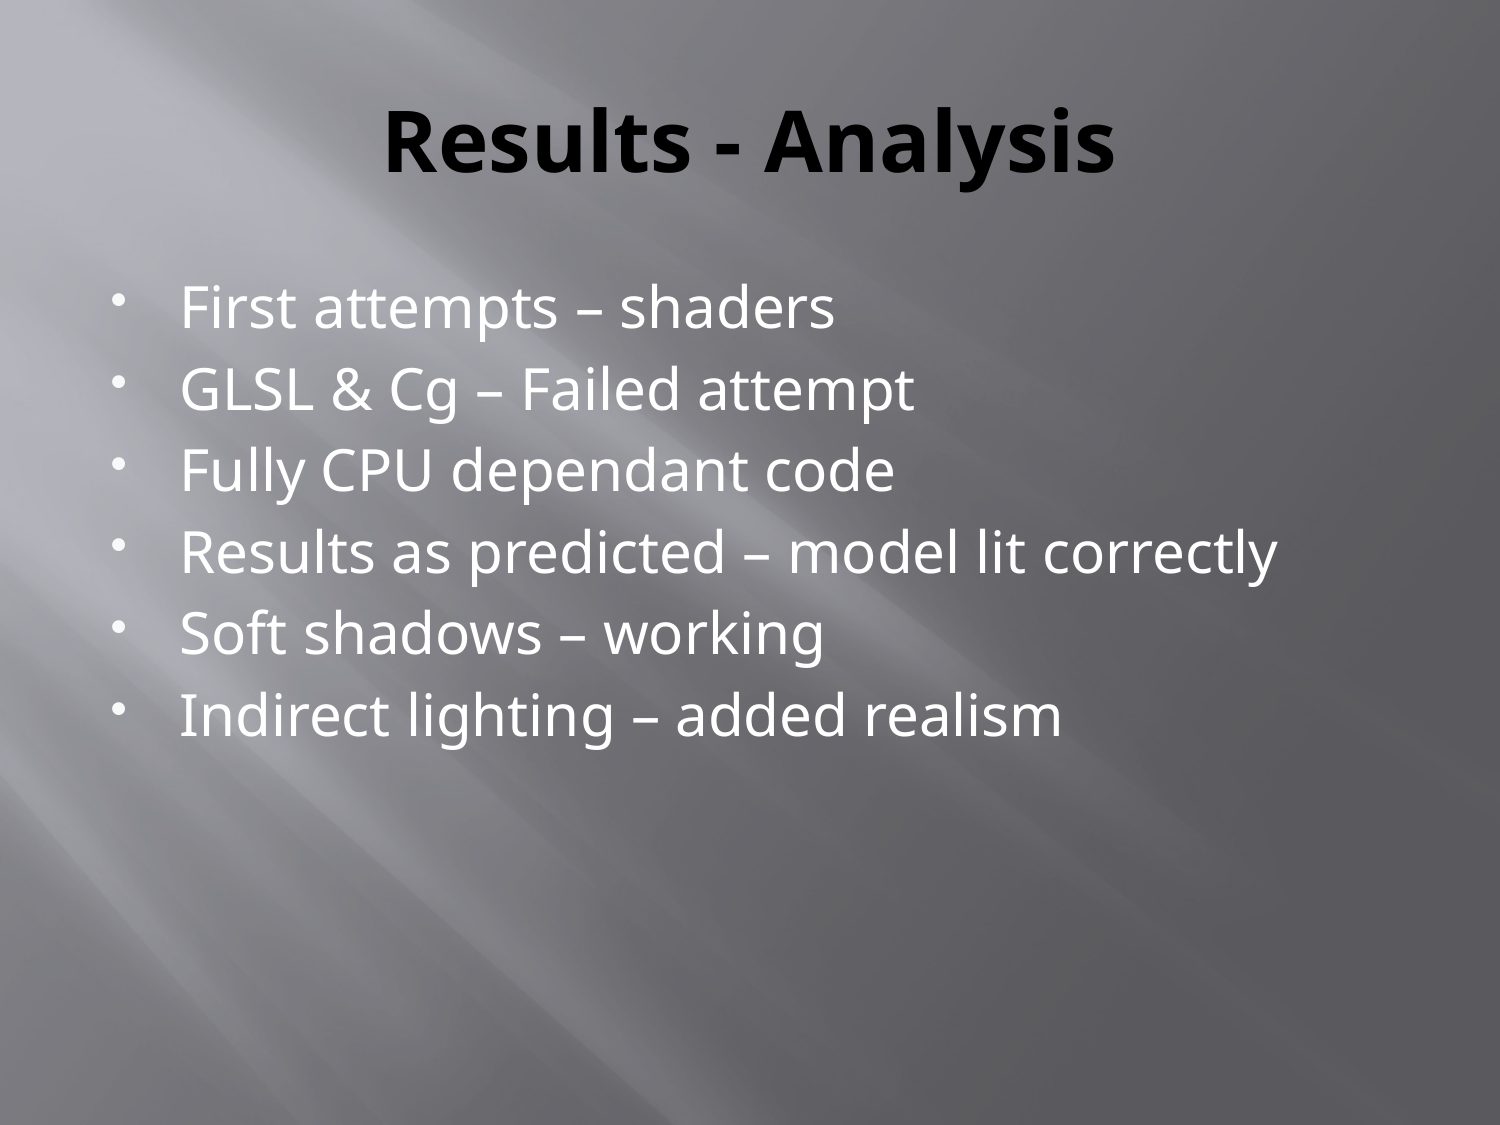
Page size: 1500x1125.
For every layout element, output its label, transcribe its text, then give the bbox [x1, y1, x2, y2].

list First attempts – shaders GLSL & Cg – Failed attempt Fully CPU dependant code Results as predicted – model lit correctly Soft shadows – working Indirect lighting – added realism [75, 262, 1425, 1035]
title Results - Analysis [75, 45, 1425, 233]
